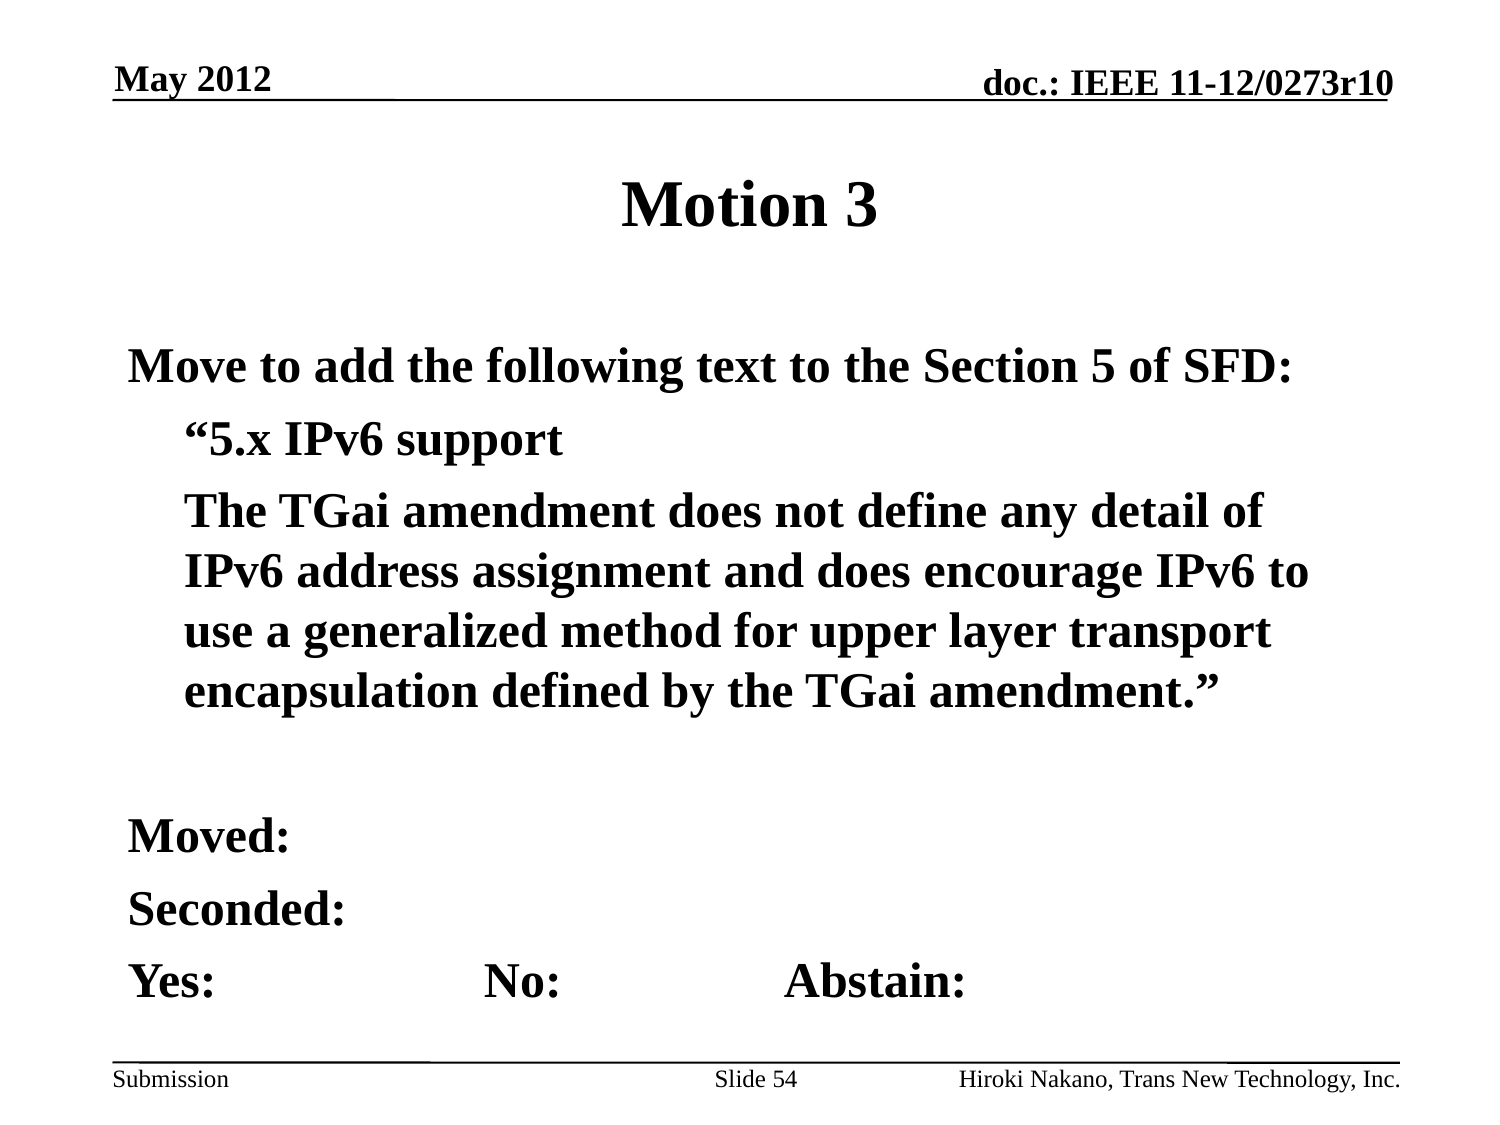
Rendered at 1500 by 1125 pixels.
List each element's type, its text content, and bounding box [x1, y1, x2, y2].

title Motion 3 [112, 112, 1388, 288]
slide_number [114, 54, 540, 100]
slide_number Slide 54 [712, 1061, 800, 1123]
footer Hiroki Nakano, Trans New Technology, Inc. [902, 1061, 1402, 1093]
list Move to add the following text to the Section 5 of SFD: “5.x IPv6 support The TGai amendment does not define any detail of IPv6 address assignment and does encourage IPv6 to use a generalized method for upper layer transport encapsulation defined by the TGai amendment.” Moved: Seconded: Yes: No: Abstain: [112, 324, 1388, 1001]
